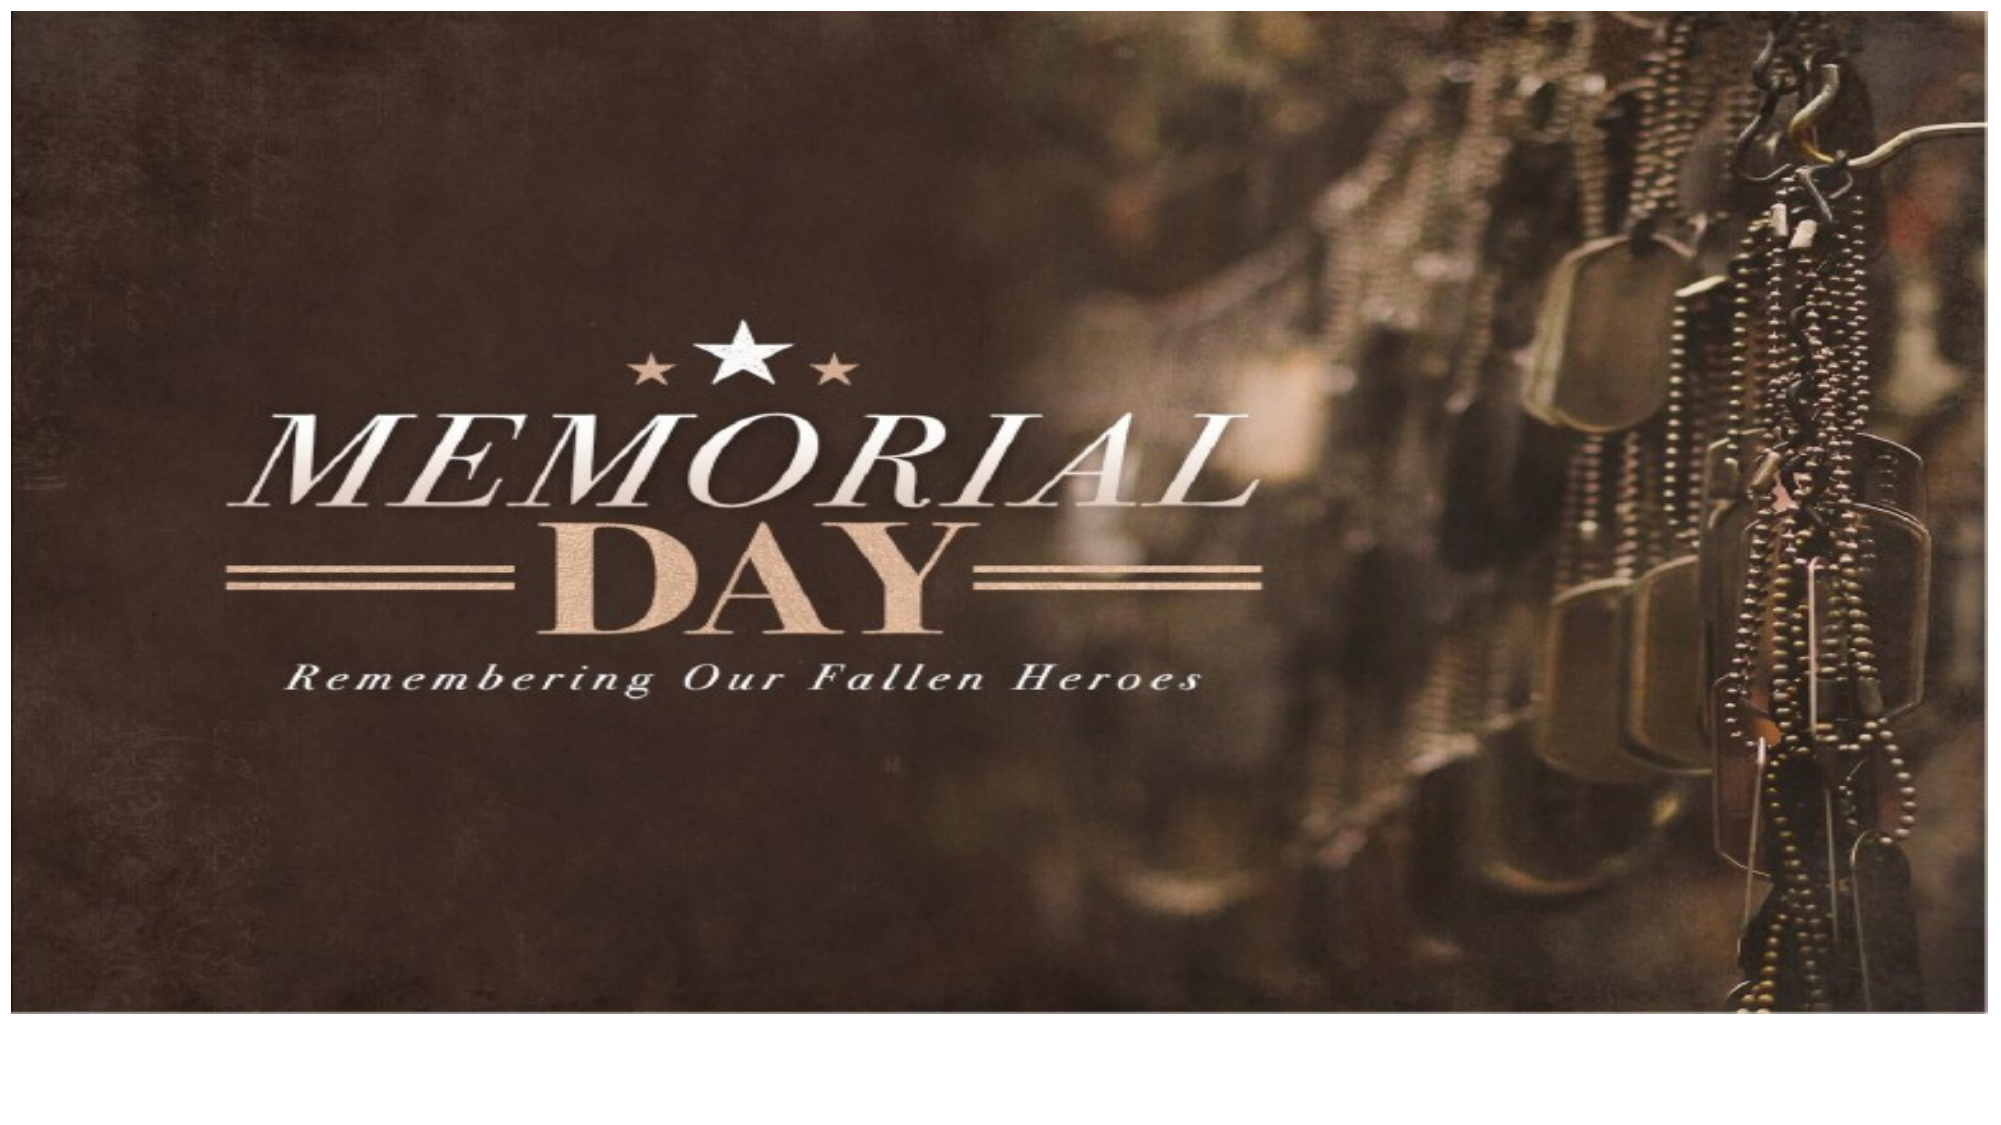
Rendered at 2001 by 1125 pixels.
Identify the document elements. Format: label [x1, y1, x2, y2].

list [11, 11, 1988, 1014]
